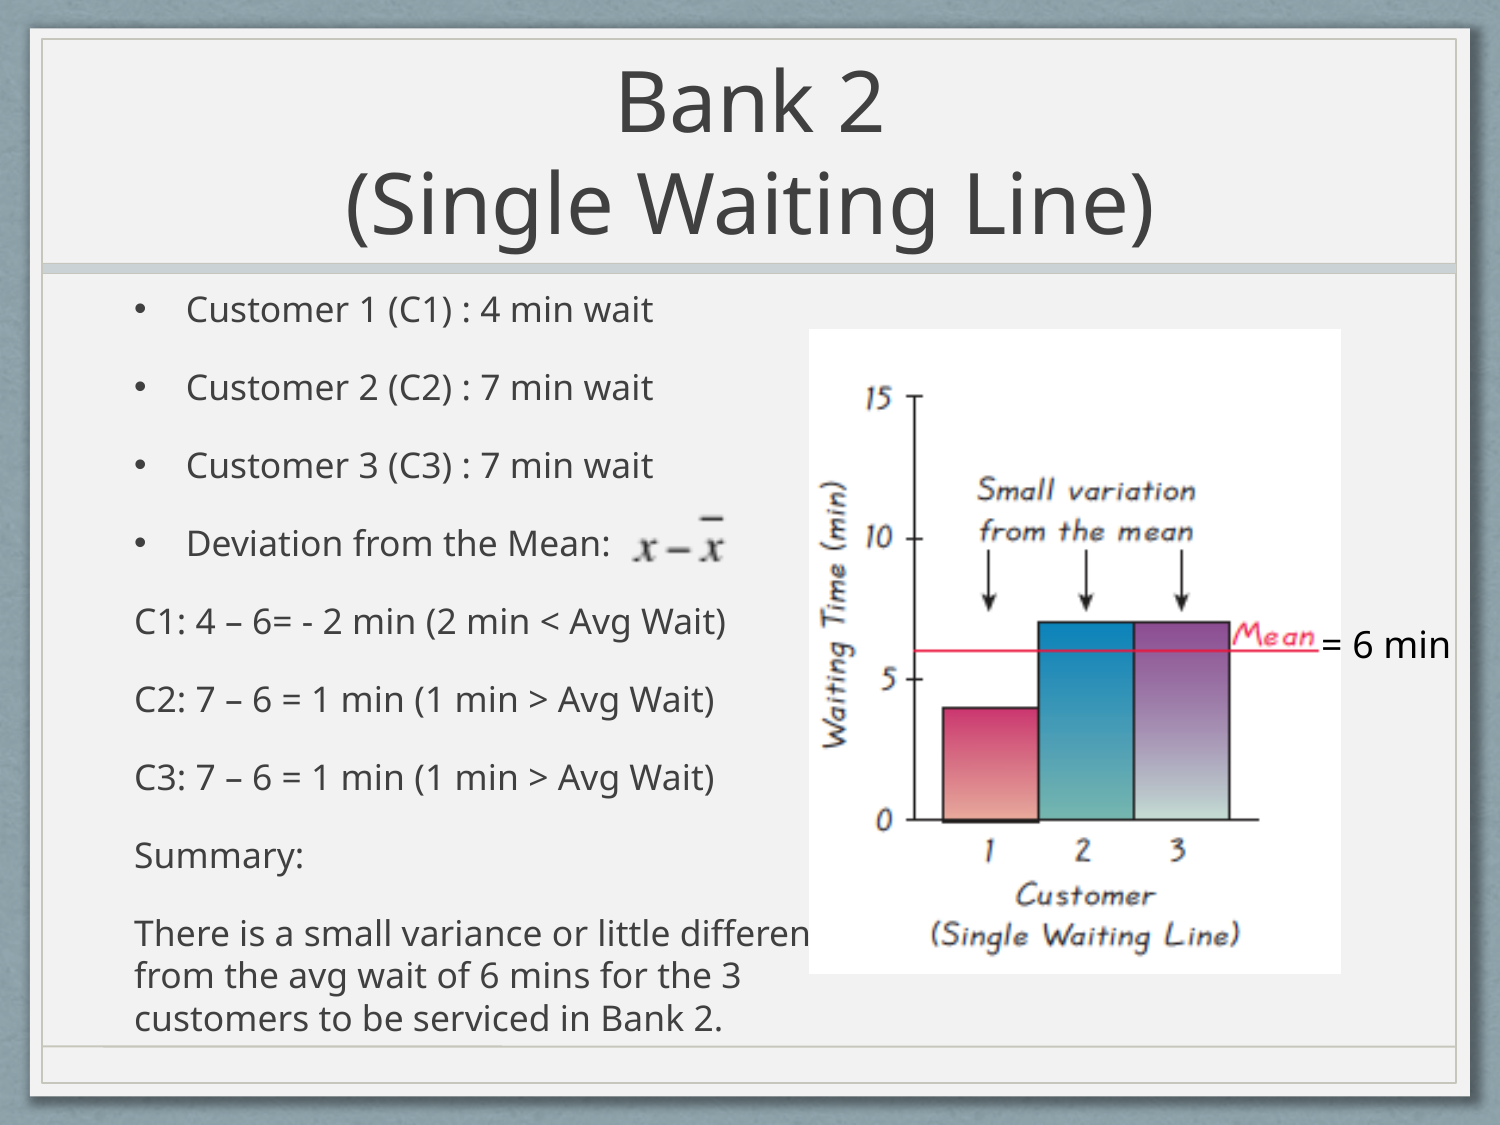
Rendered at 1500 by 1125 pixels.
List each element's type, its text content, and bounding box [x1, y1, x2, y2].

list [781, 328, 1368, 975]
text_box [627, 507, 731, 569]
list Customer 1 (C1) : 4 min wait Customer 2 (C2) : 7 min wait Customer 3 (C3) : 7 min wait Deviation from the Mean: C1: 4 – 6= - 2 min (2 min < Avg Wait) C2: 7 – 6 = 1 min (1 min > Avg Wait) C3: 7 – 6 = 1 min (1 min > Avg Wait) Summary: There is a small variance or little difference from the avg wait of 6 mins for the 3 customers to be serviced in Bank 2. [119, 279, 865, 1062]
title Bank 2 (Single Waiting Line) [147, 40, 1353, 260]
text_box = 6 min [1380, 613, 1467, 674]
